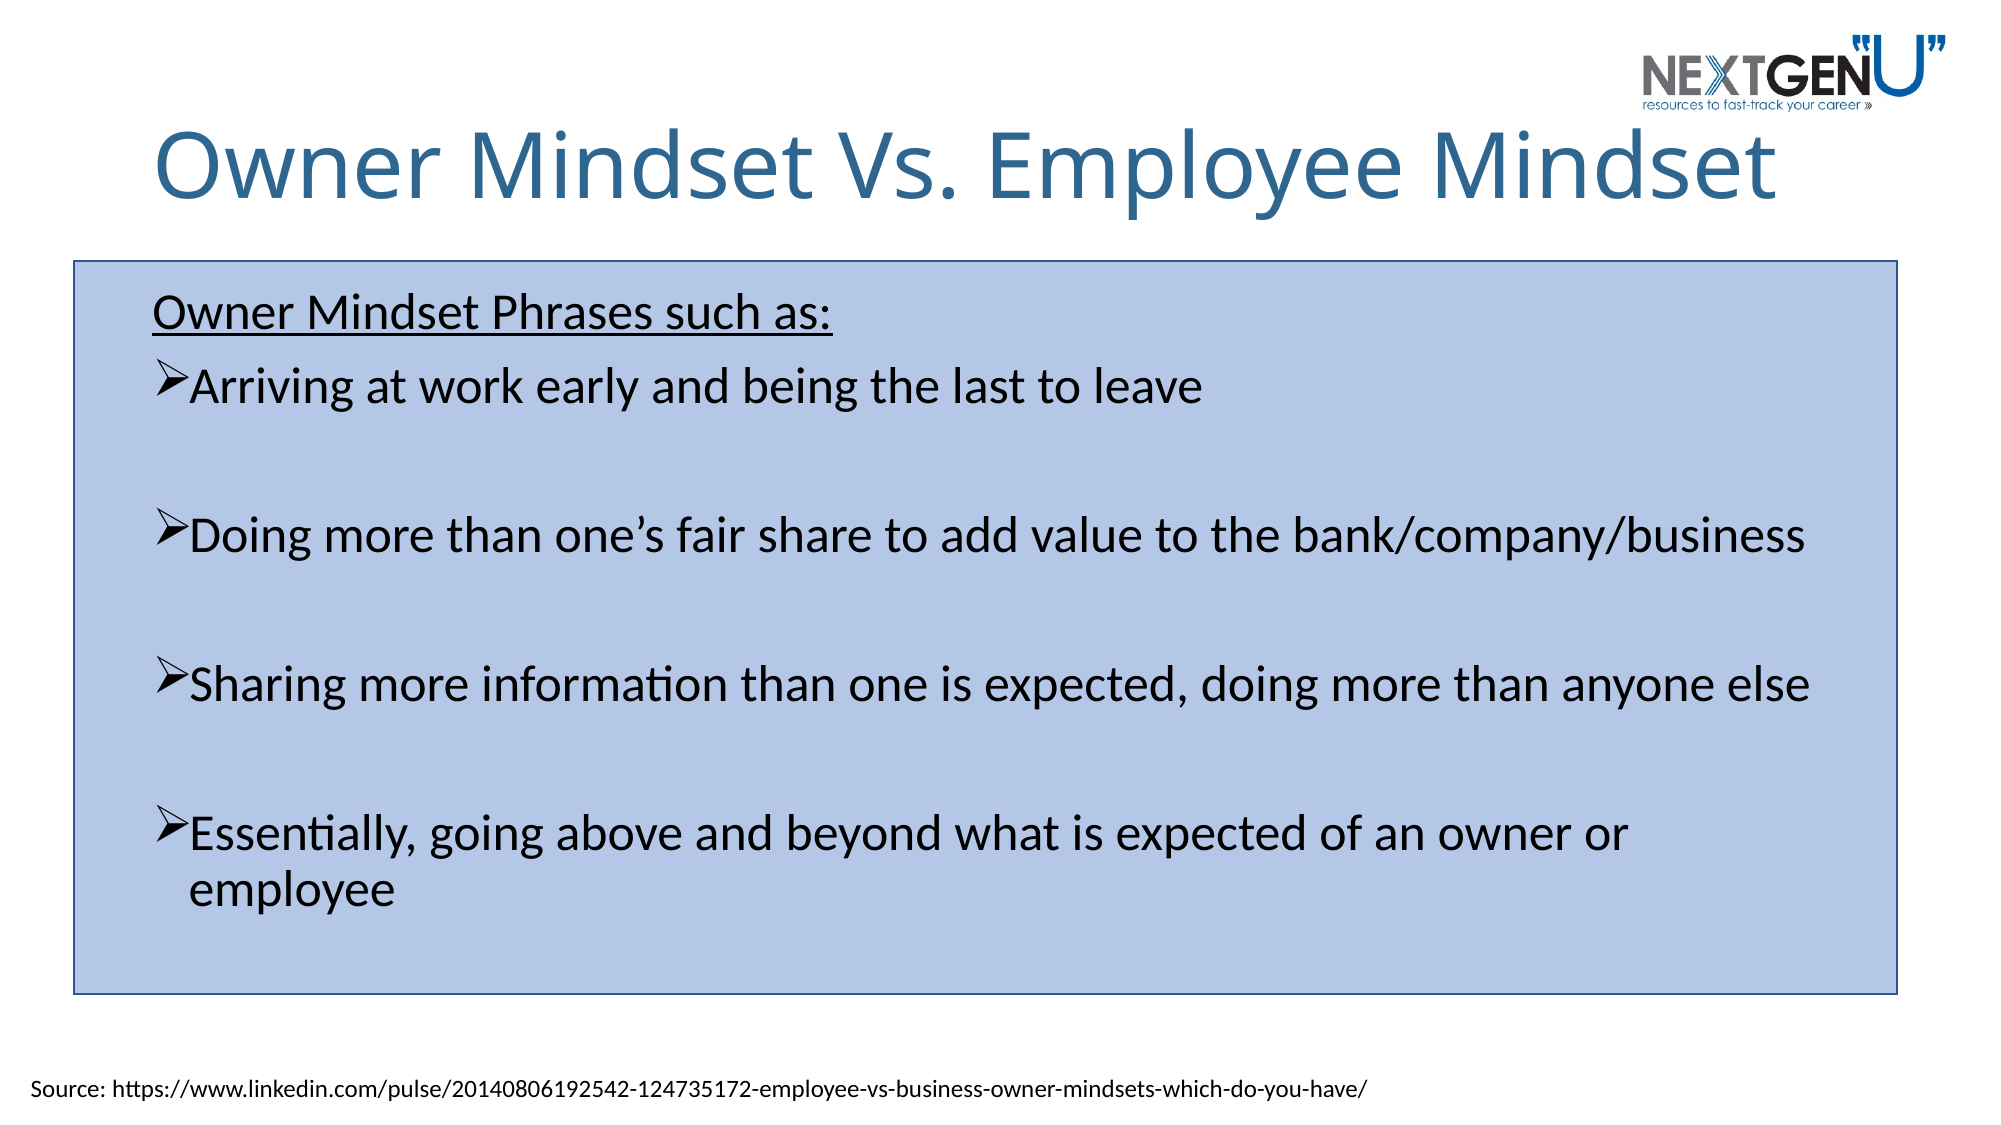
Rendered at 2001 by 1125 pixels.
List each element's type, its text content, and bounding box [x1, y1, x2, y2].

text_box [1829, 260, 1898, 995]
text_box [73, 260, 137, 995]
picture [1636, 27, 1952, 119]
title Owner Mindset Vs. Employee Mindset [137, 59, 1863, 278]
text_box Source: https://www.linkedin.com/pulse/20140806192542-124735172-employee-vs-business-owner-mindsets-which-do-you-have/ [15, 1065, 1897, 1110]
list Owner Mindset Phrases such as: Arriving at work early and being the last to leave Doing more than one’s fair share to add value to the bank/company/business Sharing more information than one is expected, doing more than anyone else Essentially, going above and beyond what is expected of an owner or employee [137, 277, 1829, 995]
